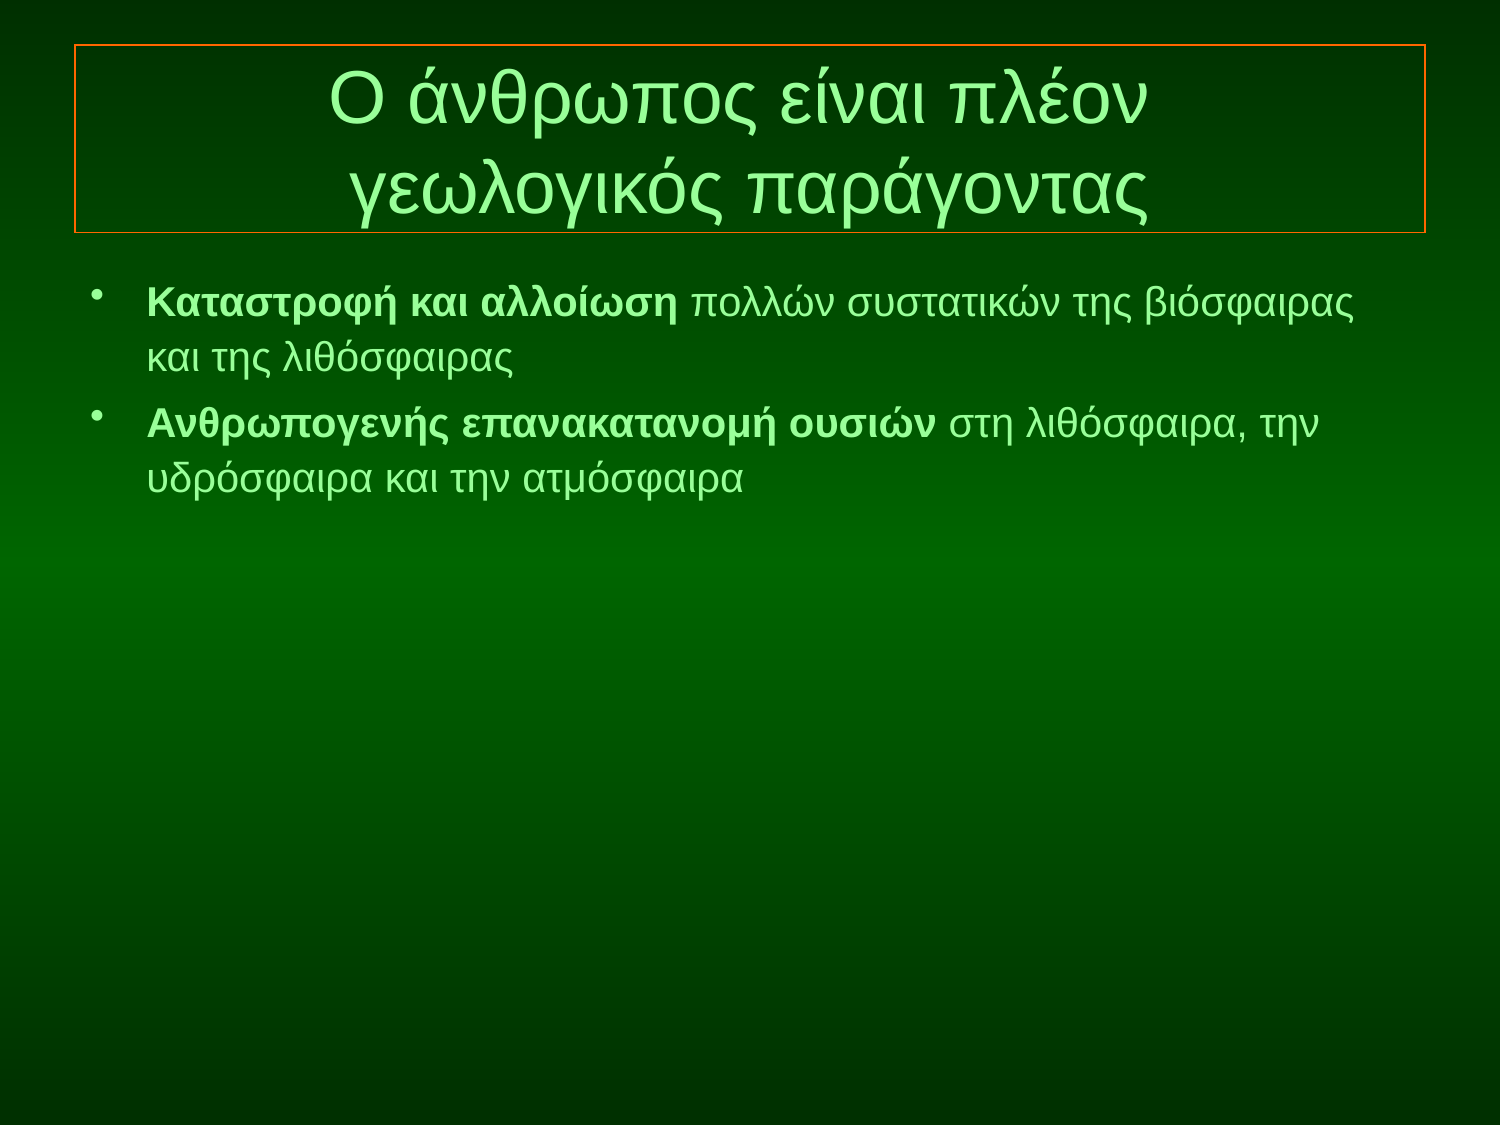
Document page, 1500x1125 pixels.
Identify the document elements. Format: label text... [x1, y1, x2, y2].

list Καταστροφή και αλλοίωση πολλών συστατικών της βιόσφαιρας και της λιθόσφαιρας Ανθρωπογενής επανακατανομή ουσιών στη λιθόσφαιρα, την υδρόσφαιρα και την ατμόσφαιρα [74, 262, 1426, 1006]
title Ο άνθρωπος είναι πλέον γεωλογικός παράγοντας [74, 44, 1426, 233]
